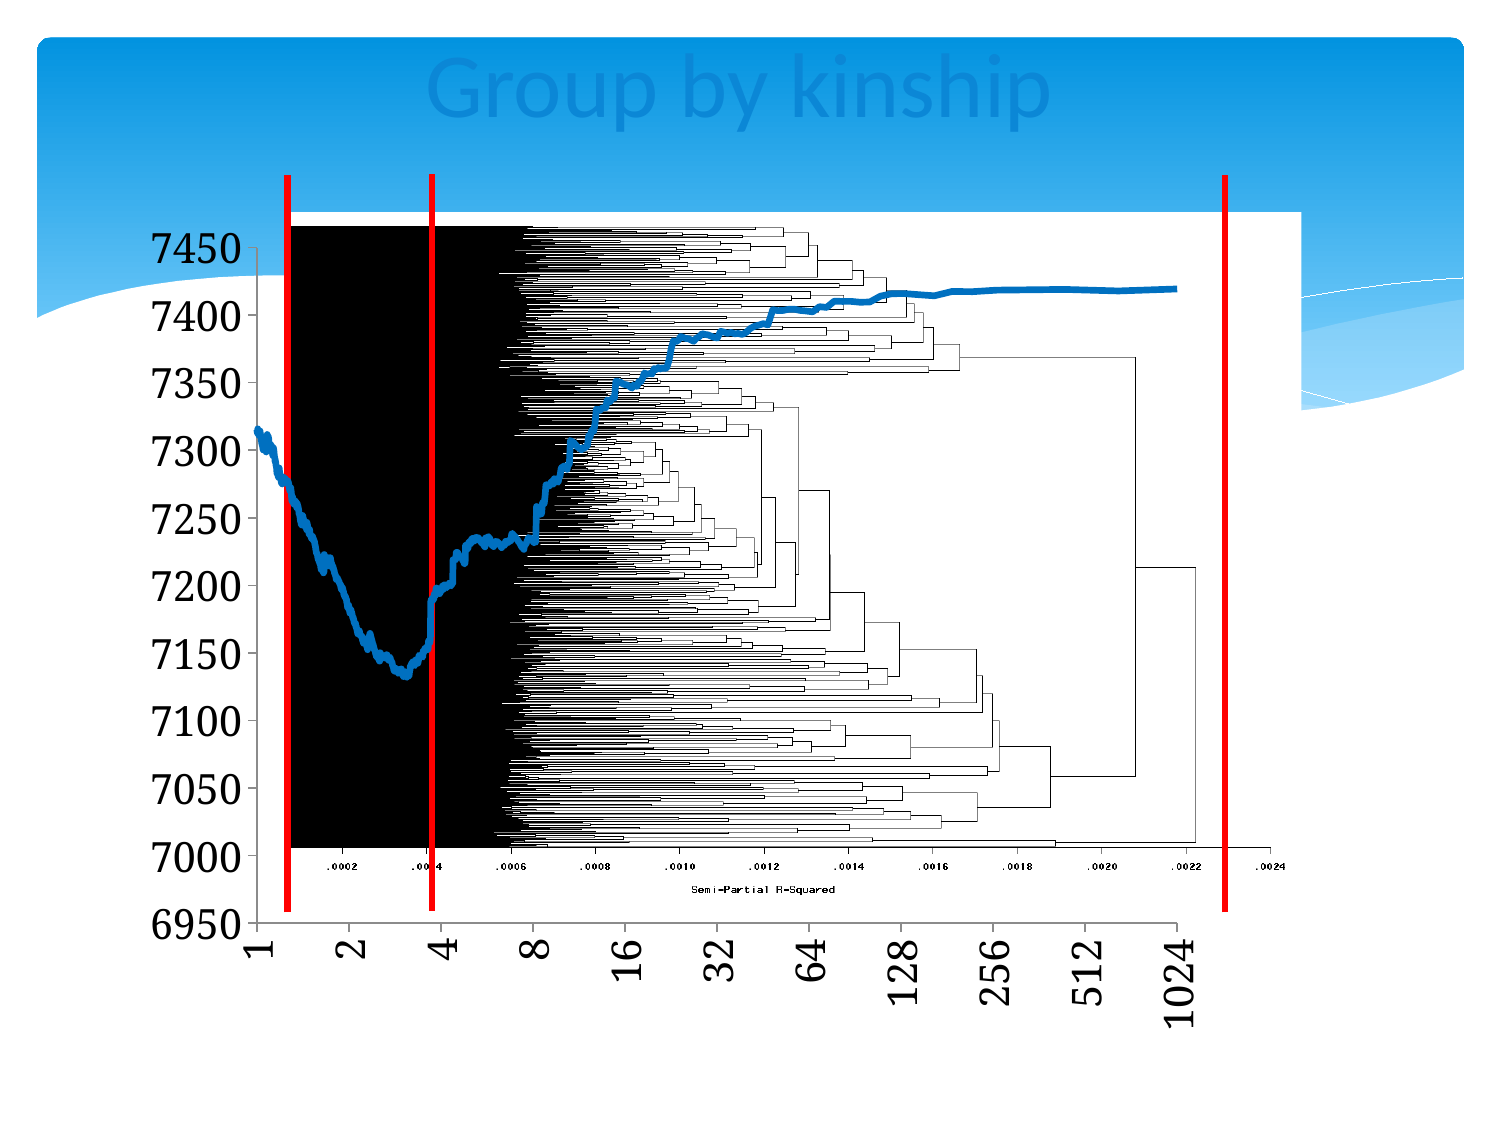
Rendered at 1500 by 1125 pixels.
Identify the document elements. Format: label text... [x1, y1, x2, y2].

chart [149, 199, 1301, 1125]
title Group by kinship [75, 0, 1425, 163]
